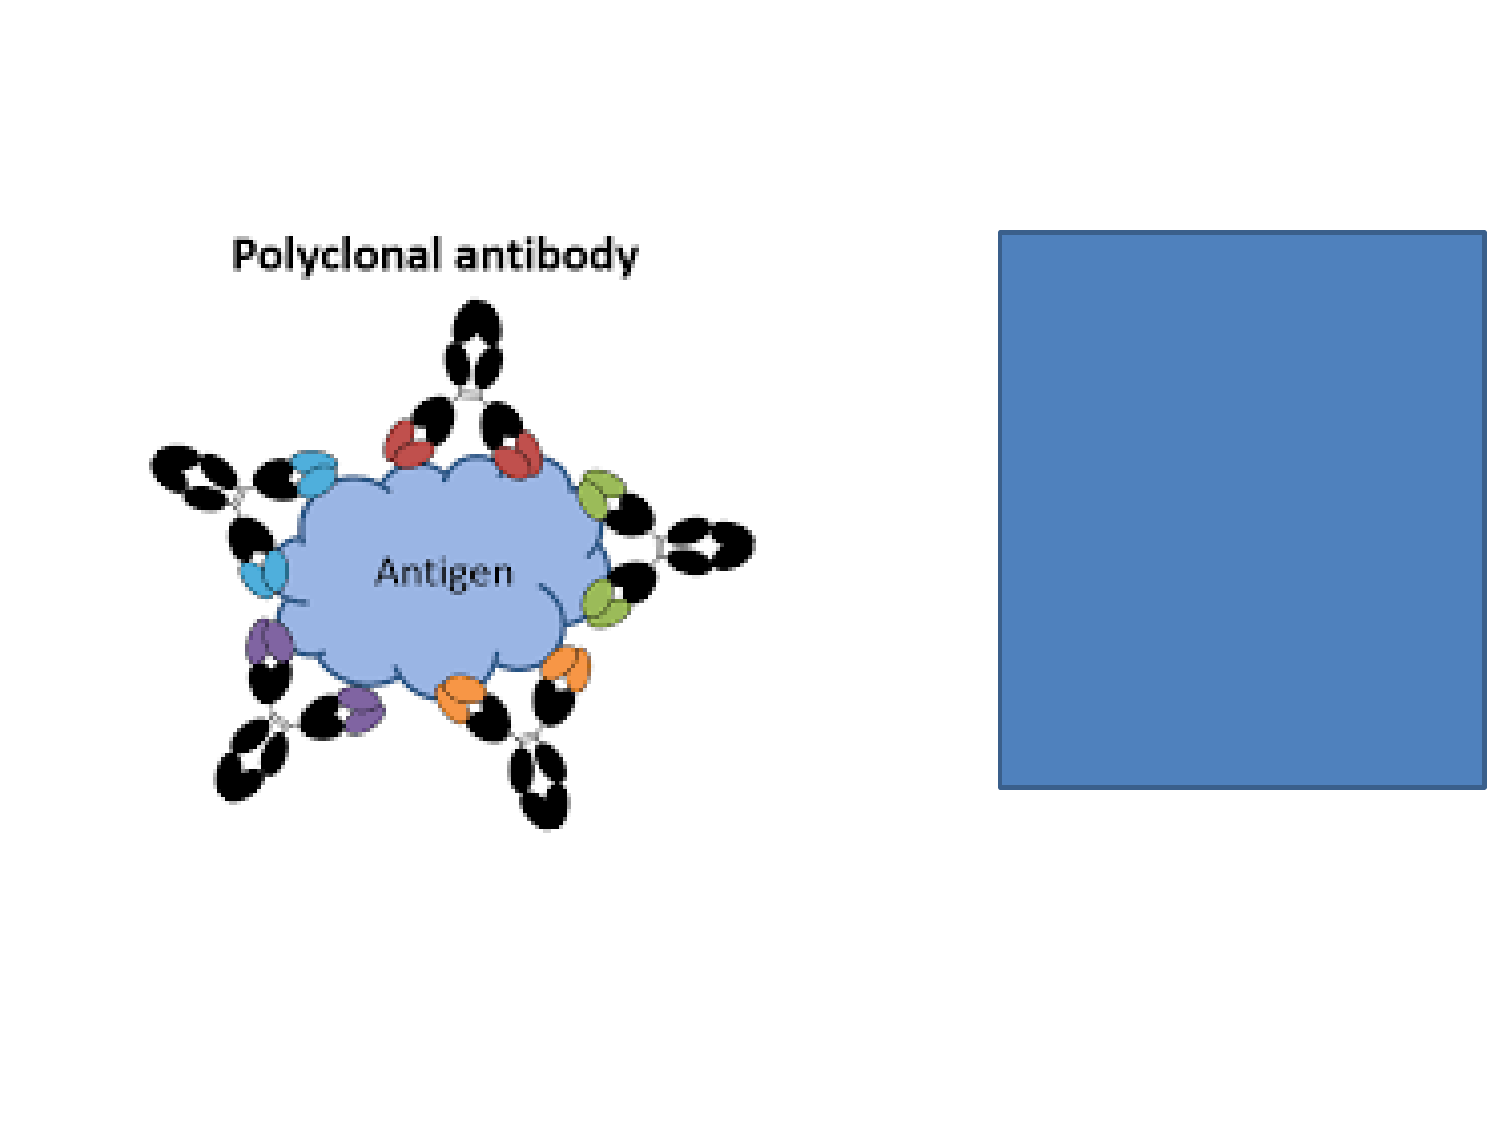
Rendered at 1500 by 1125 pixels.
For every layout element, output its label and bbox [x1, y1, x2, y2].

picture [137, 232, 1485, 838]
